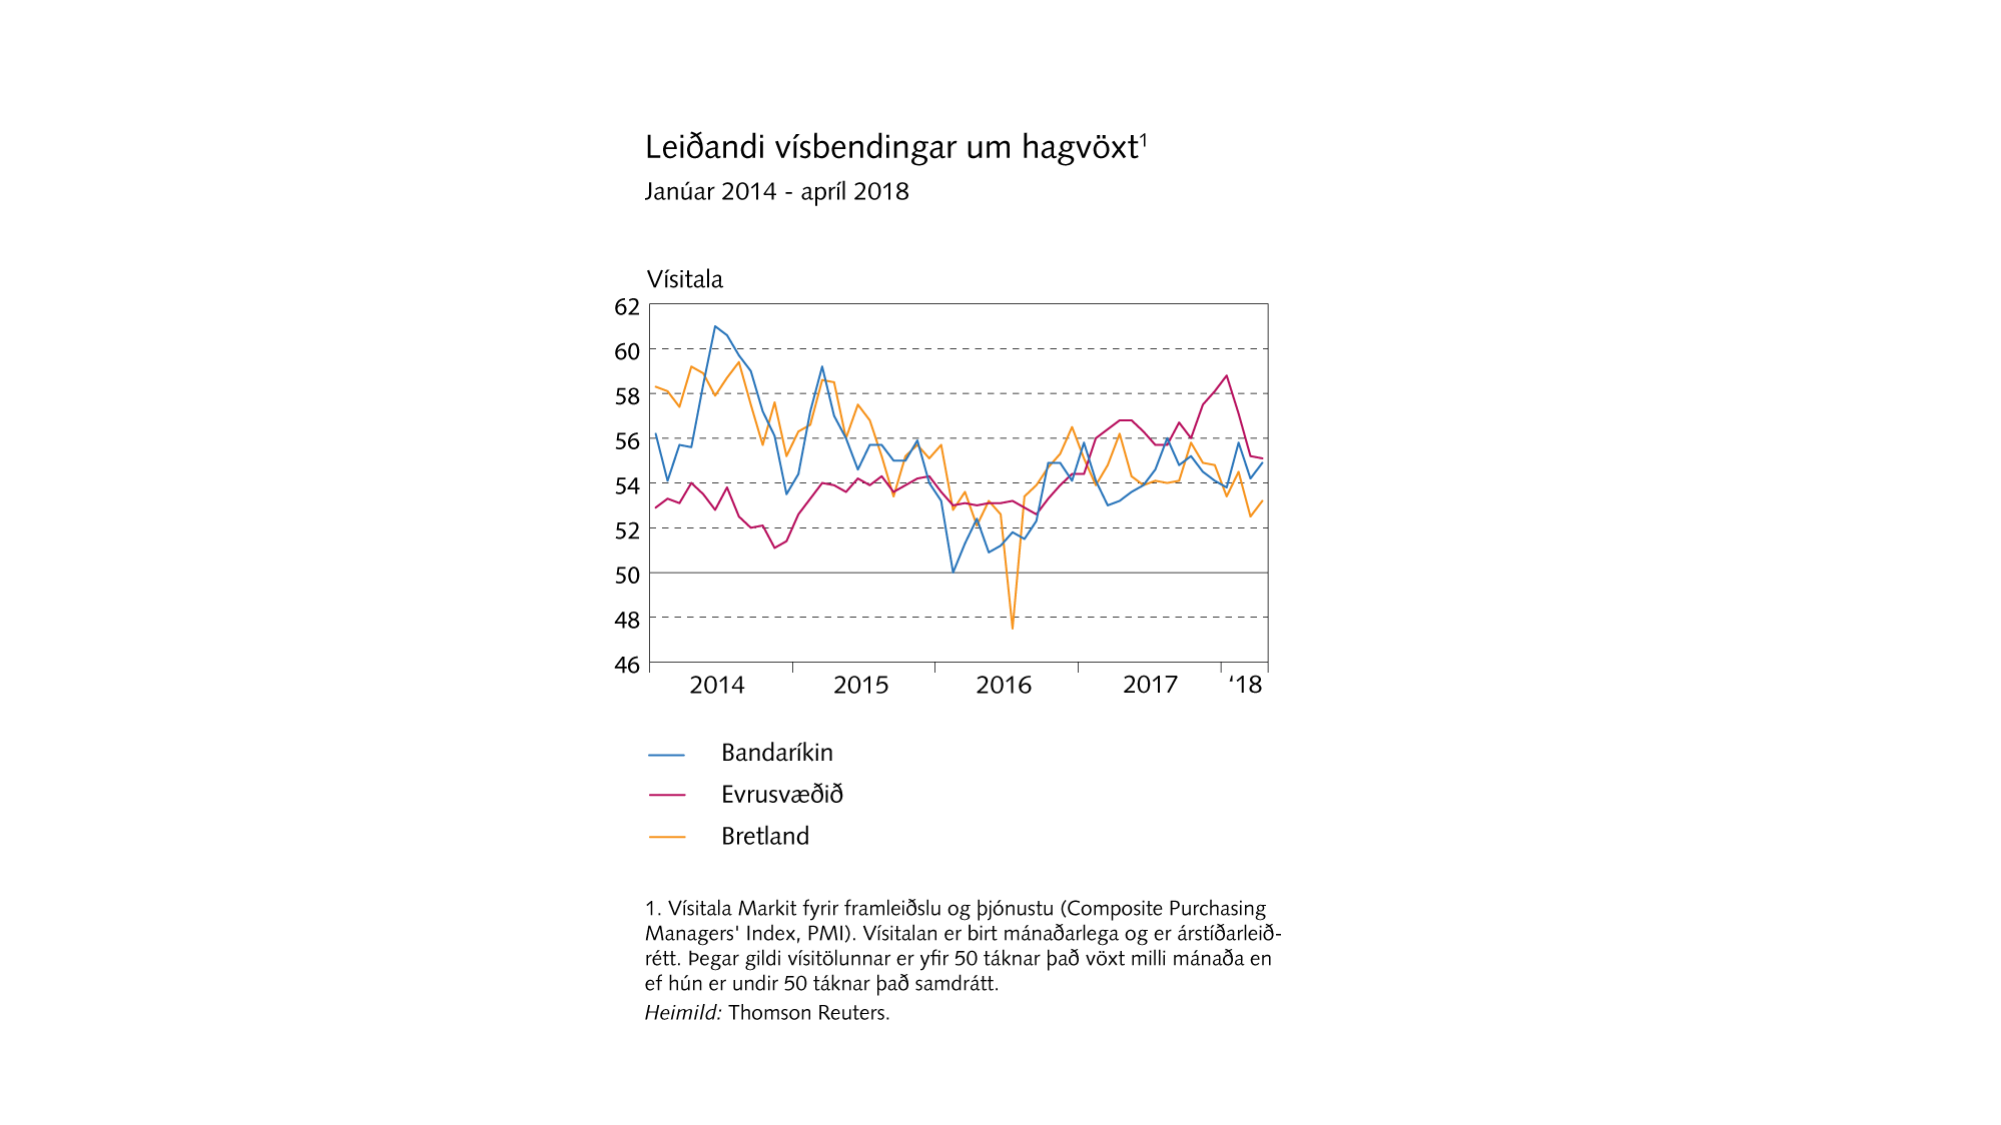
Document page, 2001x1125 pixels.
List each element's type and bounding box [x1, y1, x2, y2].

picture [614, 83, 1283, 1025]
